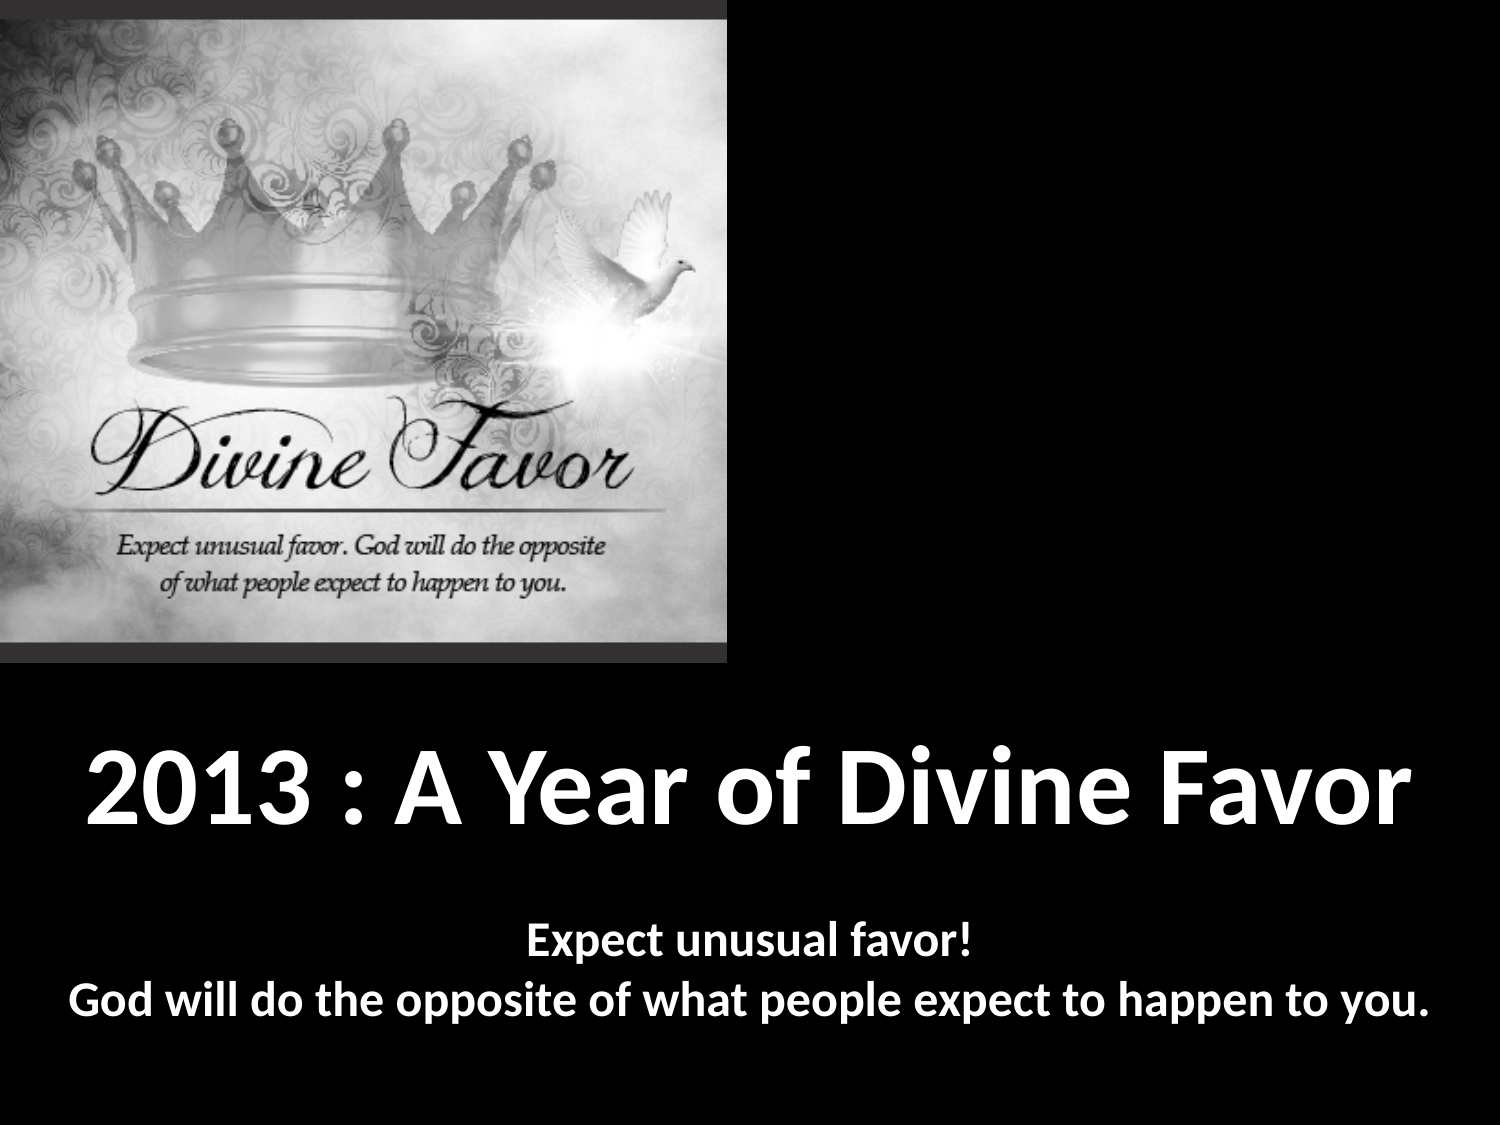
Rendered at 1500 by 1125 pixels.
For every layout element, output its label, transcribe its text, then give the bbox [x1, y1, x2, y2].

text_box 2013 : A Year of Divine Favor Expect unusual favor! God will do the opposite of what people expect to happen to you. [0, 704, 1500, 1034]
picture [0, 0, 727, 663]
